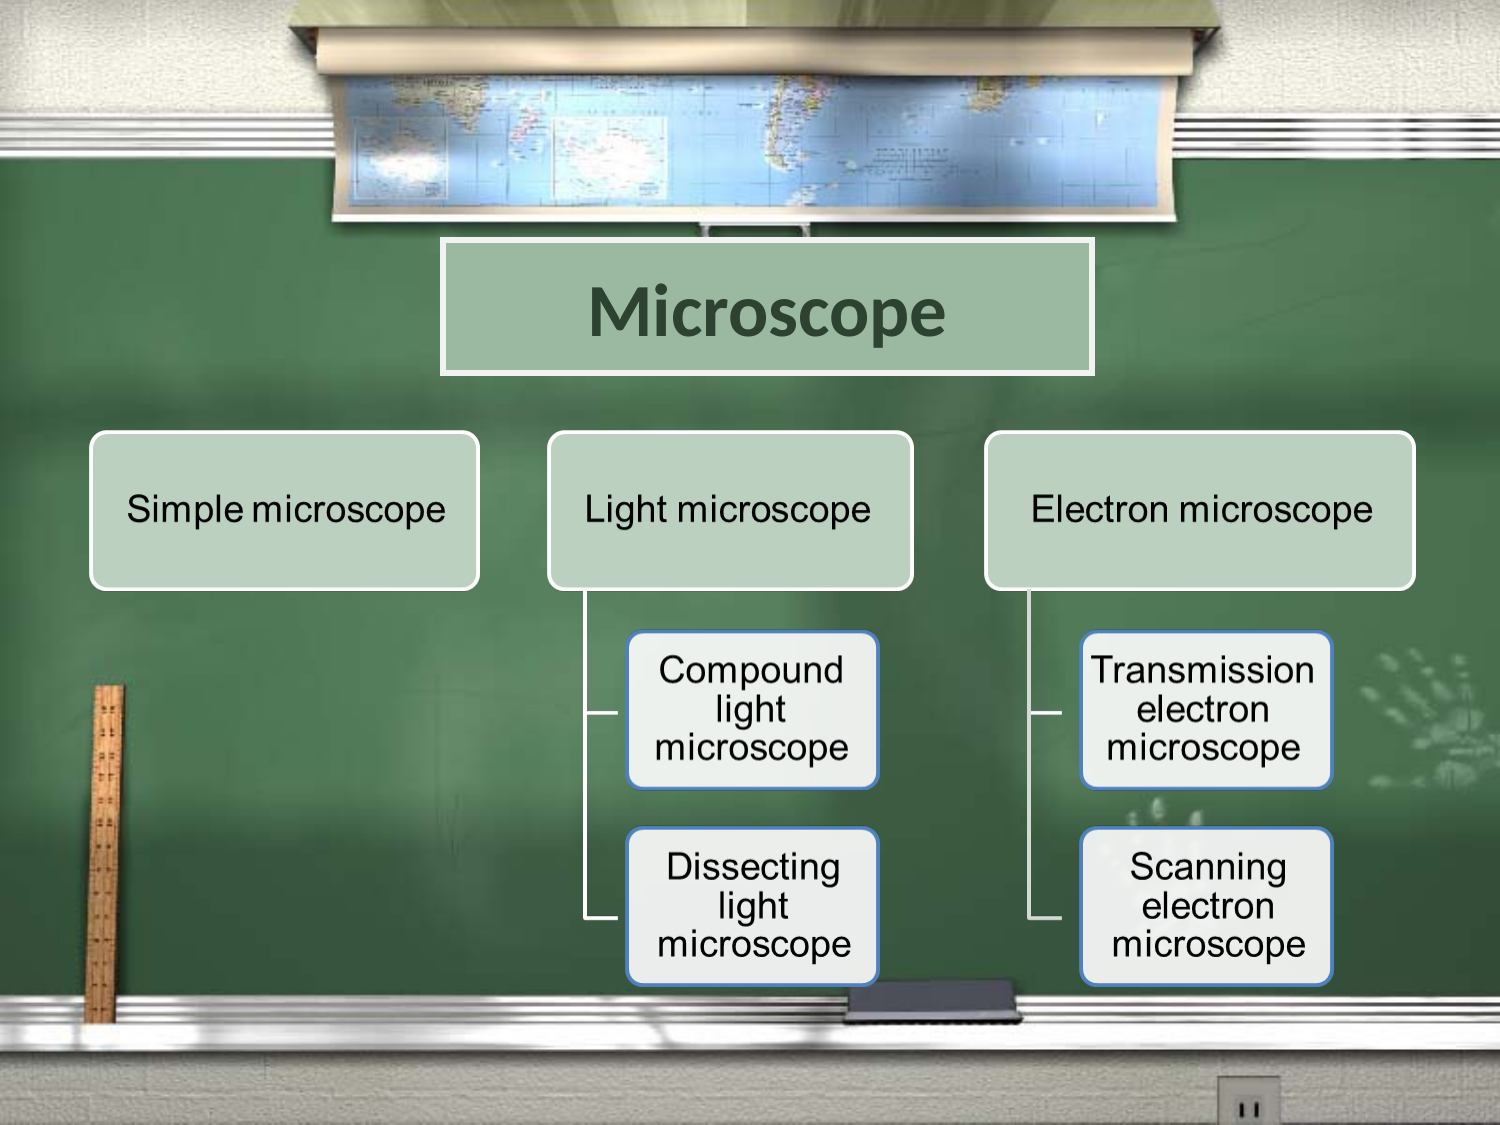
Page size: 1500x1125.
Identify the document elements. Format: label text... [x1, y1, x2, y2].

picture [0, 0, 1500, 1125]
text_box Microscope [442, 240, 1093, 374]
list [88, 430, 1424, 989]
